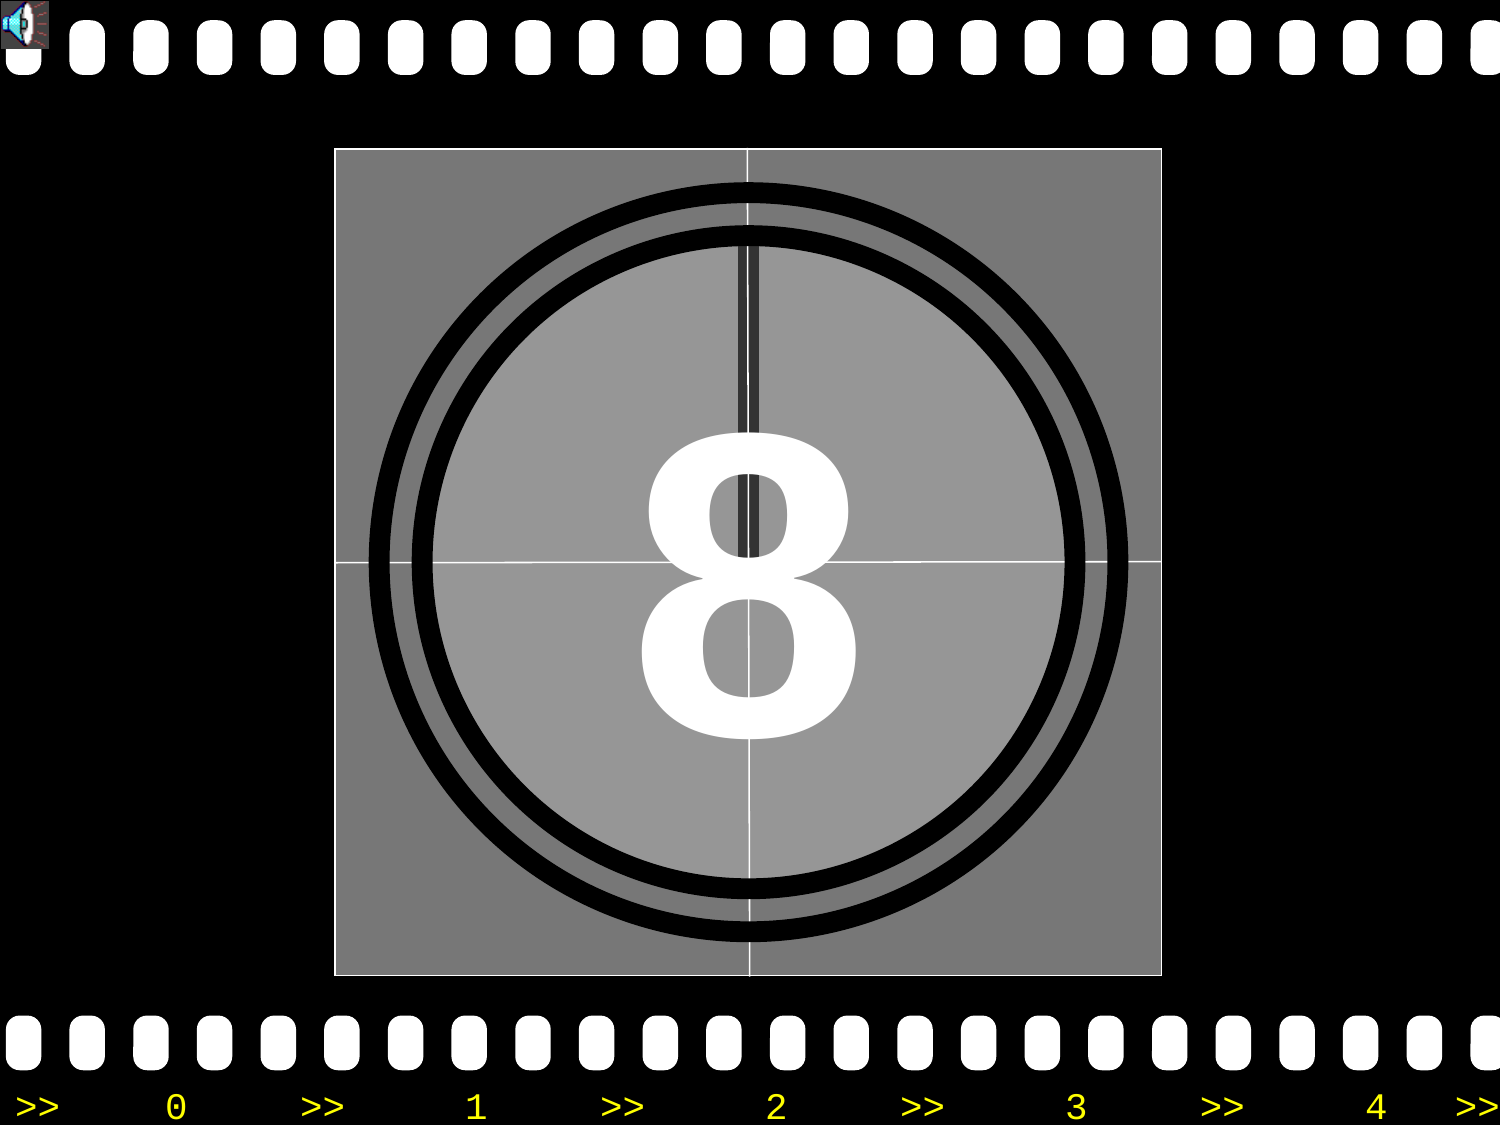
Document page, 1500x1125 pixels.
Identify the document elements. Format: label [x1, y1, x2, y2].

text_box [750, 562, 1162, 976]
text_box [379, 395, 419, 730]
text_box [335, 563, 749, 976]
text_box [594, 898, 903, 932]
text_box [424, 235, 1073, 889]
text_box [335, 148, 747, 562]
text_box [578, 192, 919, 234]
picture [0, 0, 51, 51]
text_box [1077, 393, 1118, 732]
text_box [748, 148, 1162, 561]
